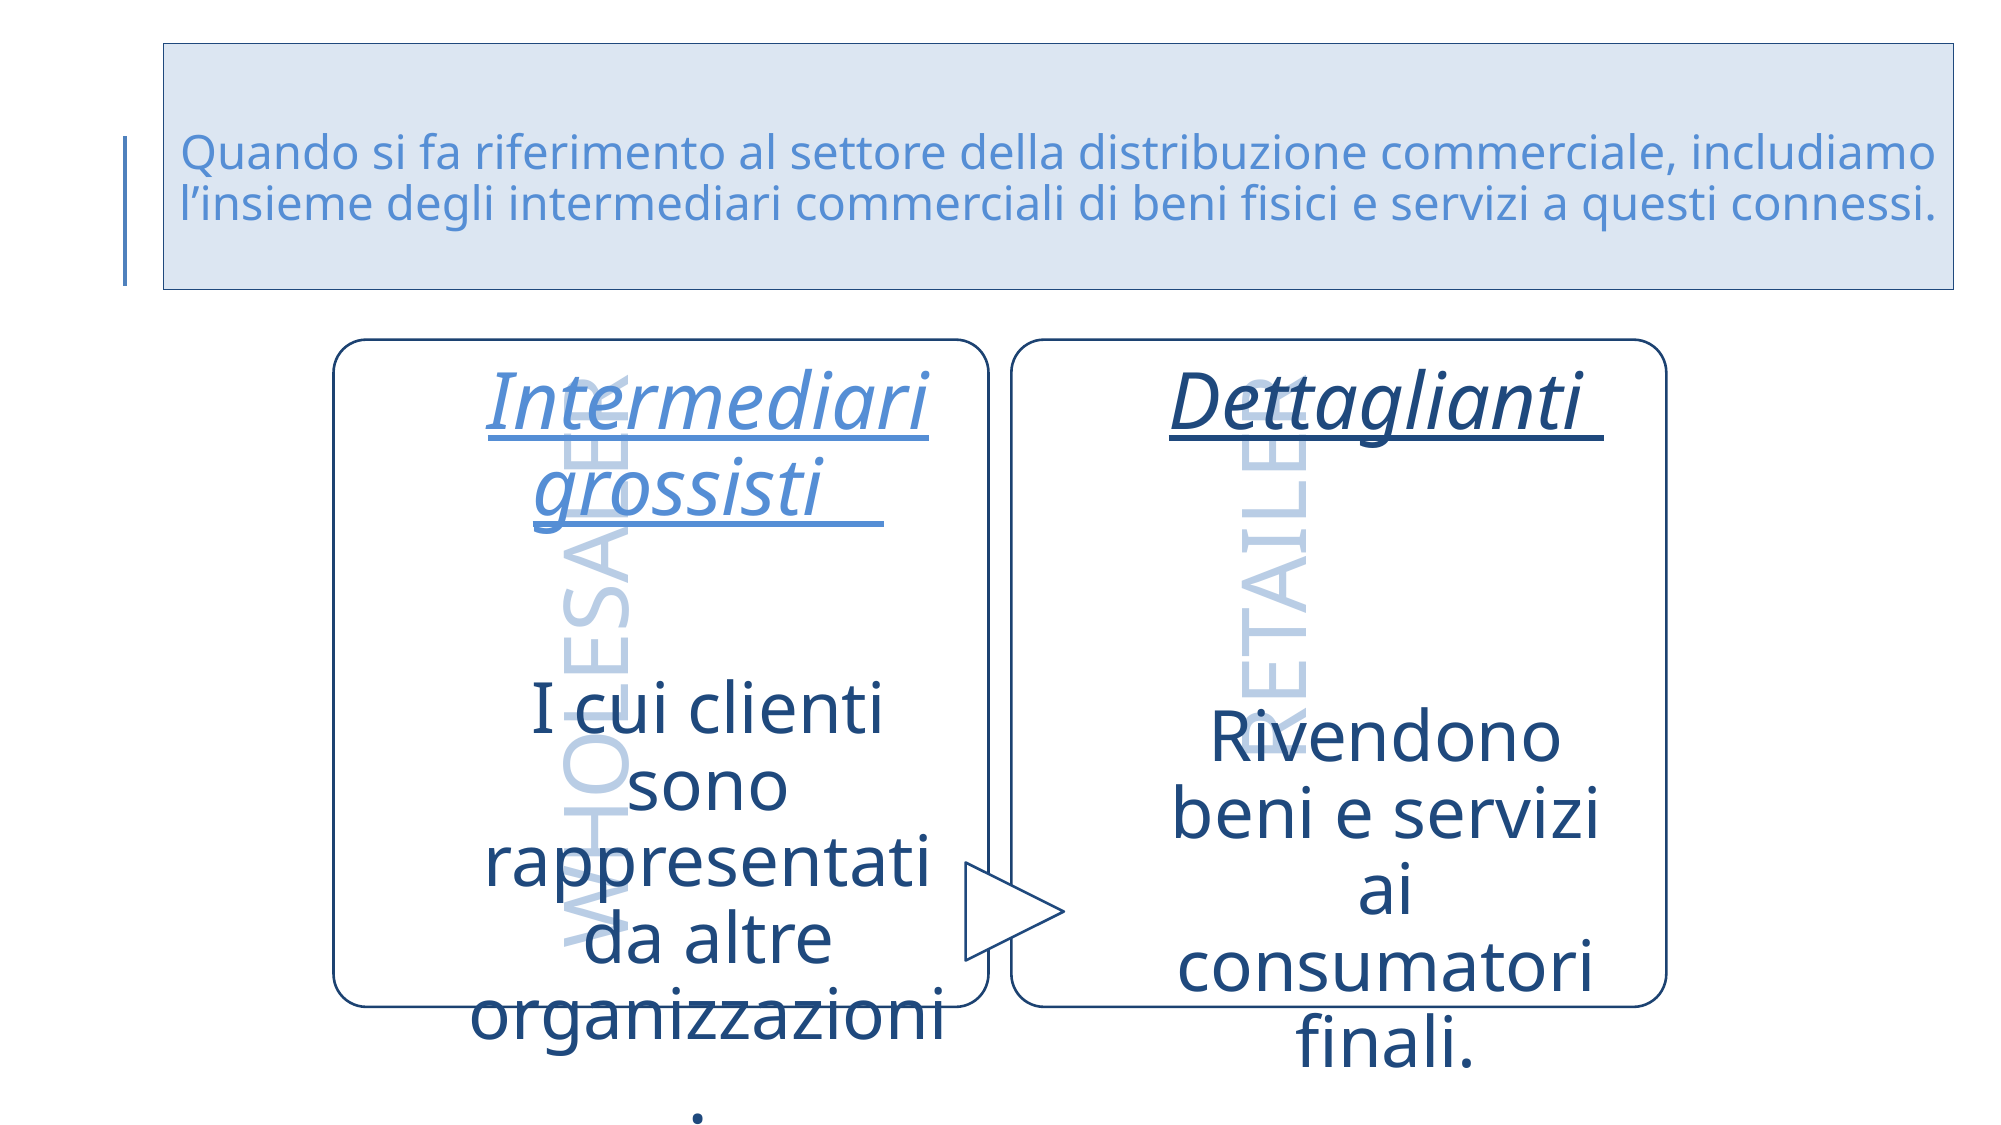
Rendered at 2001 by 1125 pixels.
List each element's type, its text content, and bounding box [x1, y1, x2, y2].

text_box Quando si fa riferimento al settore della distribuzione commerciale, includiamo l’insieme degli intermediari commerciali di beni fisici e servizi a questi connessi. [163, 43, 1954, 290]
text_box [332, 339, 1667, 1008]
